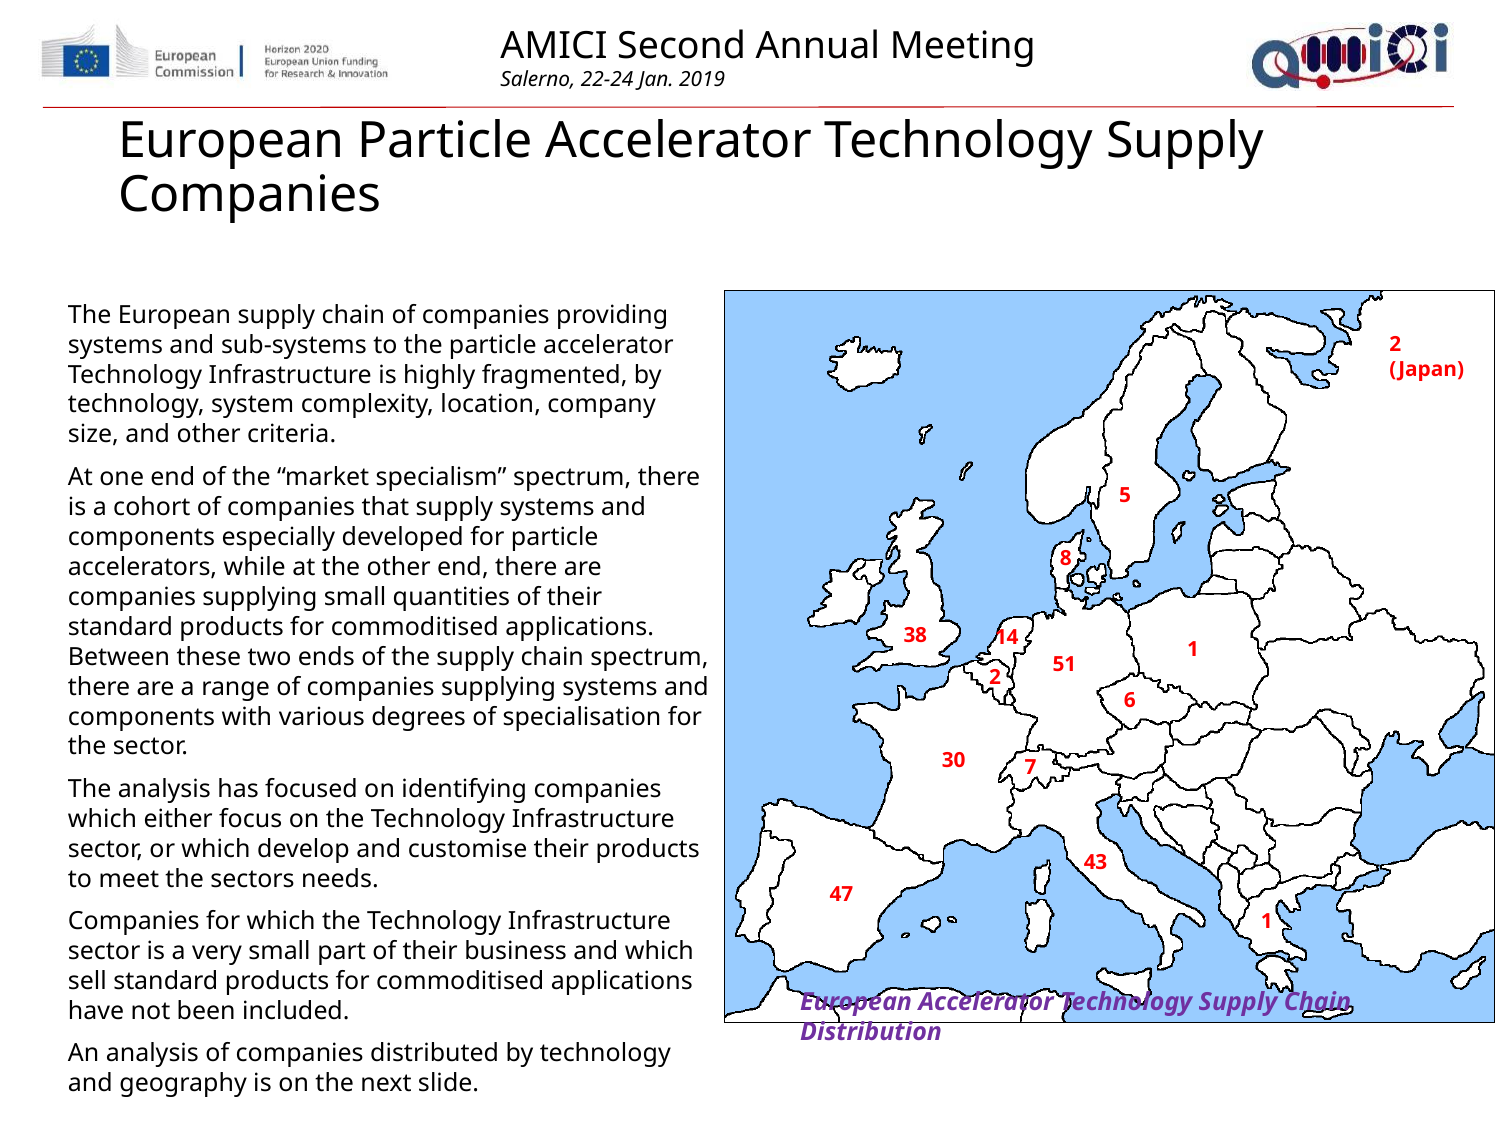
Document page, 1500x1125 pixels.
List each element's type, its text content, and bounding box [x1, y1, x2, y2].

text_box The European supply chain of companies providing systems and sub-systems to the particle accelerator Technology Infrastructure is highly fragmented, by technology, system complexity, location, company size, and other criteria. At one end of the “market specialism” spectrum, there is a cohort of companies that supply systems and components especially developed for particle accelerators, while at the other end, there are companies supplying small quantities of their standard products for commoditised applications. Between these two ends of the supply chain spectrum, there are a range of companies supplying systems and components with various degrees of specialisation for the sector. The analysis has focused on identifying companies which either focus on the Technology Infrastructure sector, or which develop and customise their products to meet the sectors needs. Companies for which the Technology Infrastructure sector is a very small part of their business and which sell standard products for commoditised applications have not been included. An analysis of companies distributed by technology and geography is on the next slide. [53, 290, 727, 1105]
text_box European Accelerator Technology Supply Chain Distribution [785, 1023, 1447, 1053]
picture [724, 290, 1495, 1023]
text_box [31, 13, 1454, 108]
title European Particle Accelerator Technology Supply Companies [103, 108, 1397, 278]
